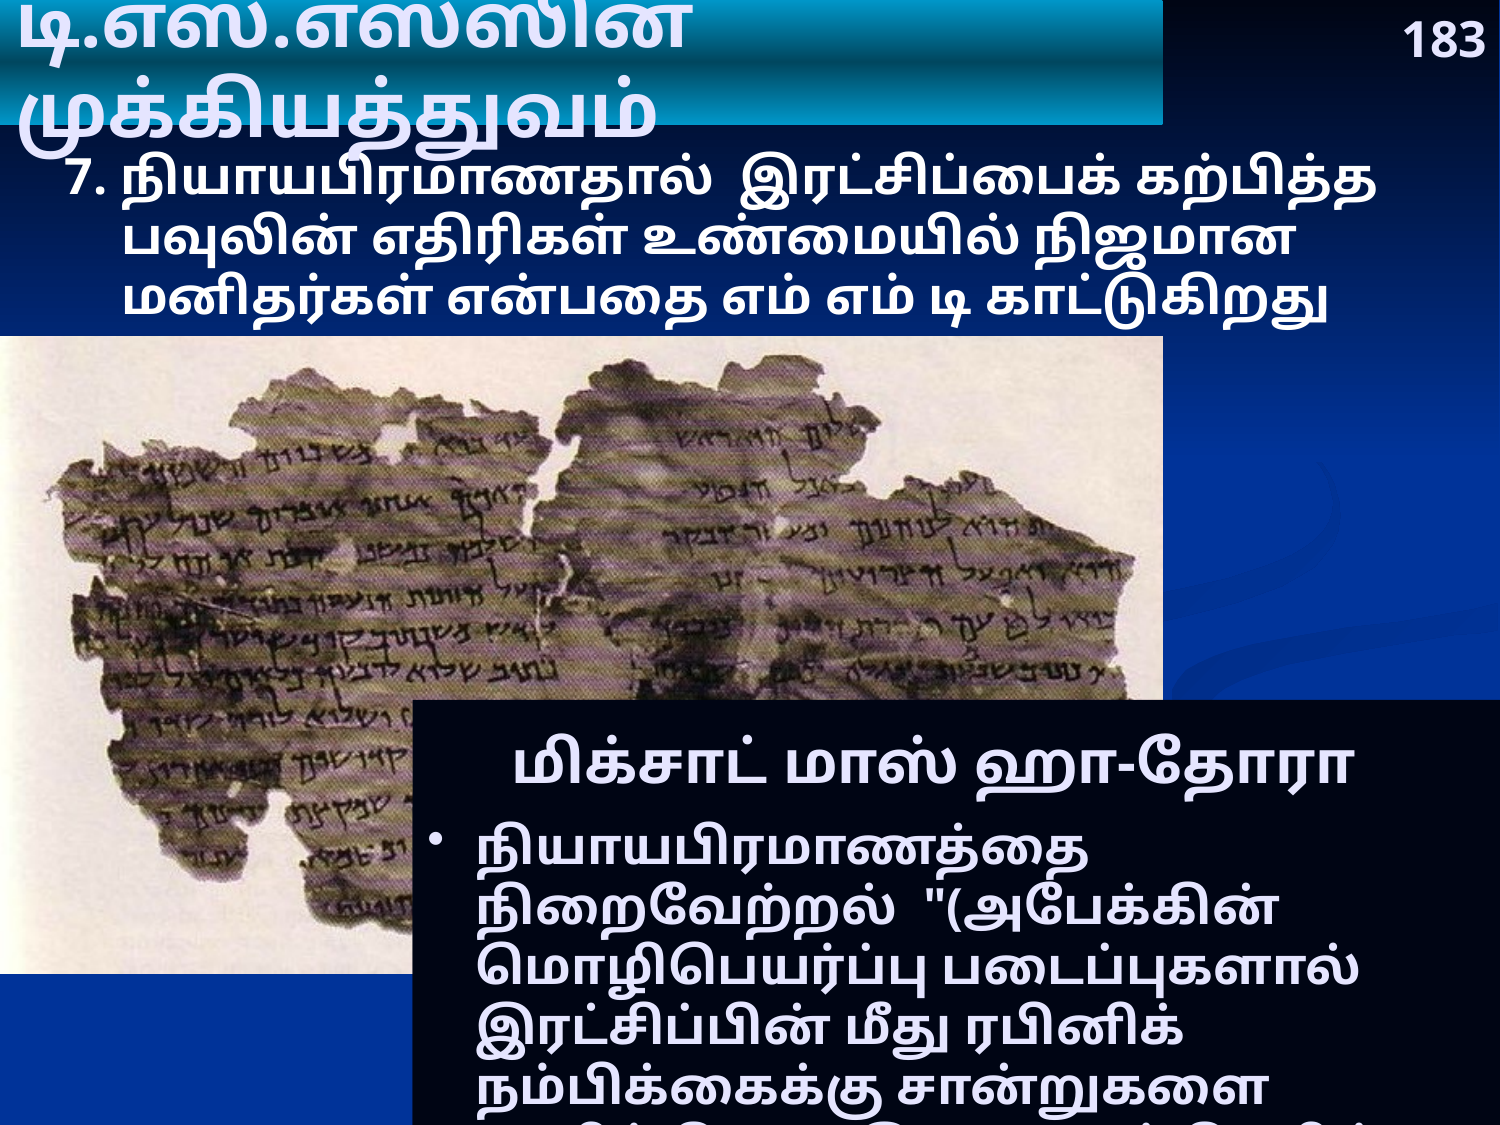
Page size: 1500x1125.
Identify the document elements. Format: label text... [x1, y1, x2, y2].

text_box 183 [1387, 0, 1500, 75]
text_box [1166, 699, 1500, 806]
picture [0, 335, 1163, 974]
title டி.எஸ்.எஸ்ஸின் முக்கியத்துவம் [0, 0, 1163, 126]
text_box நியாயபிரமாணத்தை நிறைவேற்றல் "(அபேக்கின் மொழிபெயர்ப்பு படைப்புகளால் இரட்சிப்பின் மீது ரபினிக் நம்பிக்கைக்கு சான்றுகளை அளிக்கிறது, இது கலாத்தியரில் பவுல் வாதிடுகிறார் .) [412, 806, 1500, 1125]
text_box மிக்சாட் மாஸ் ஹா-தோரா [1166, 717, 1387, 803]
text_box 7. நியாயபிரமாணதால் இரட்சிப்பைக் கற்பித்த பவுலின் எதிரிகள் உண்மையில் நிஜமான மனிதர்கள் என்பதை எம் எம் டி காட்டுகிறது [49, 137, 1500, 313]
